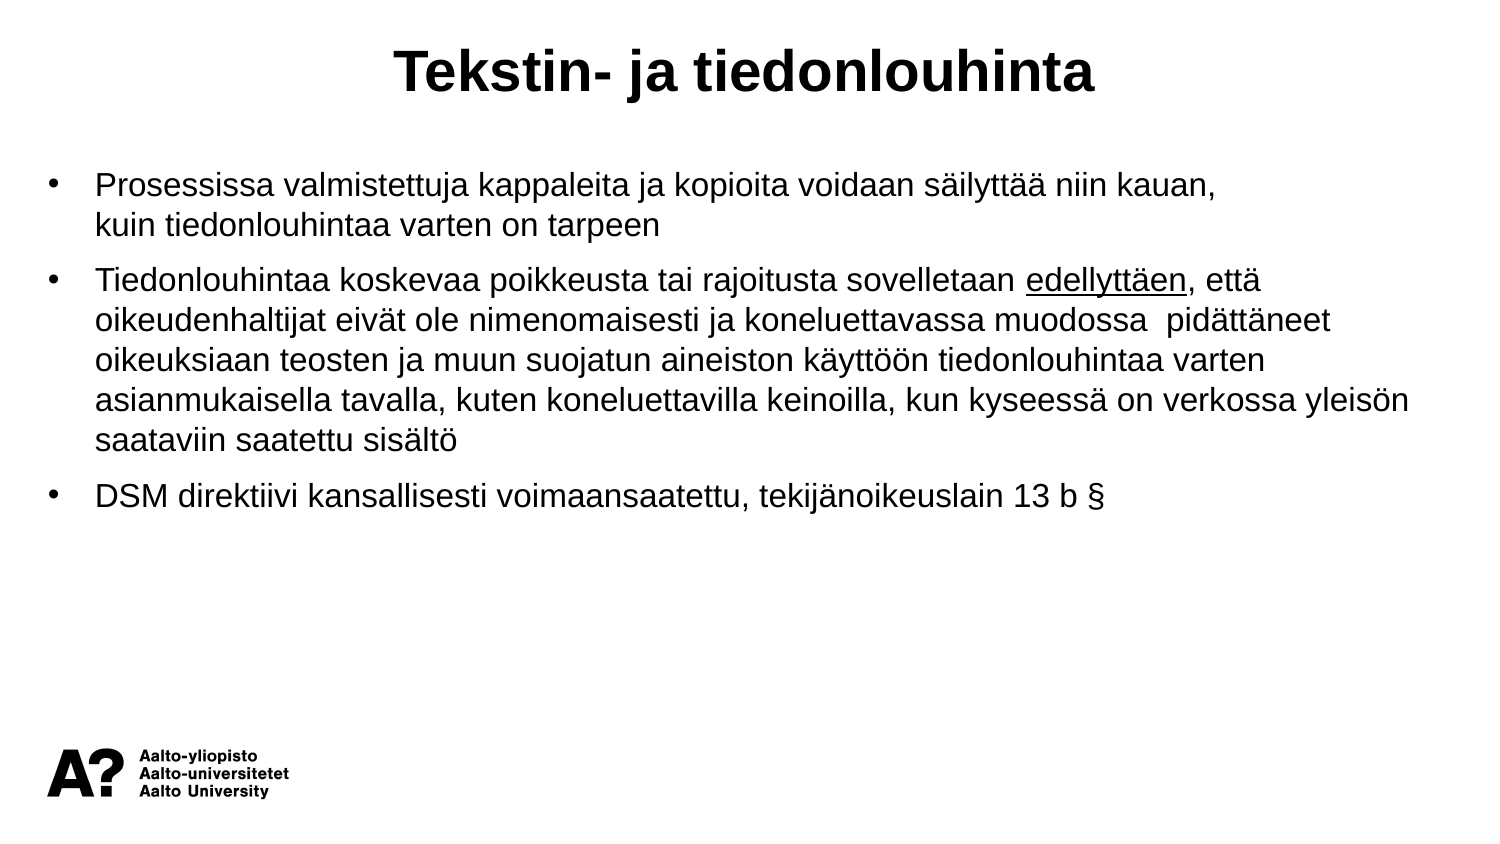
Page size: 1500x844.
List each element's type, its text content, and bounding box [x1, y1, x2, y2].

list Prosessissa valmistettuja kappaleita ja kopioita voidaan säilyttää niin kauan, kuin tiedonlouhintaa varten on tarpeen Tiedonlouhintaa koskevaa poikkeusta tai rajoitusta sovelletaan edellyttäen, että oikeudenhaltijat eivät ole nimenomaisesti ja koneluettavassa muodossa pidättäneet oikeuksiaan teosten ja muun suojatun aineiston käyttöön tiedonlouhintaa varten asianmukaisella tavalla, kuten koneluettavilla keinoilla, kun kyseessä on verkossa yleisön saataviin saatettu sisältö DSM direktiivi kansallisesti voimaansaatettu, tekijänoikeuslain 13 b § [47, 163, 1442, 720]
picture [0, 702, 337, 844]
list Tekstin- ja tiedonlouhinta [47, 33, 1442, 140]
